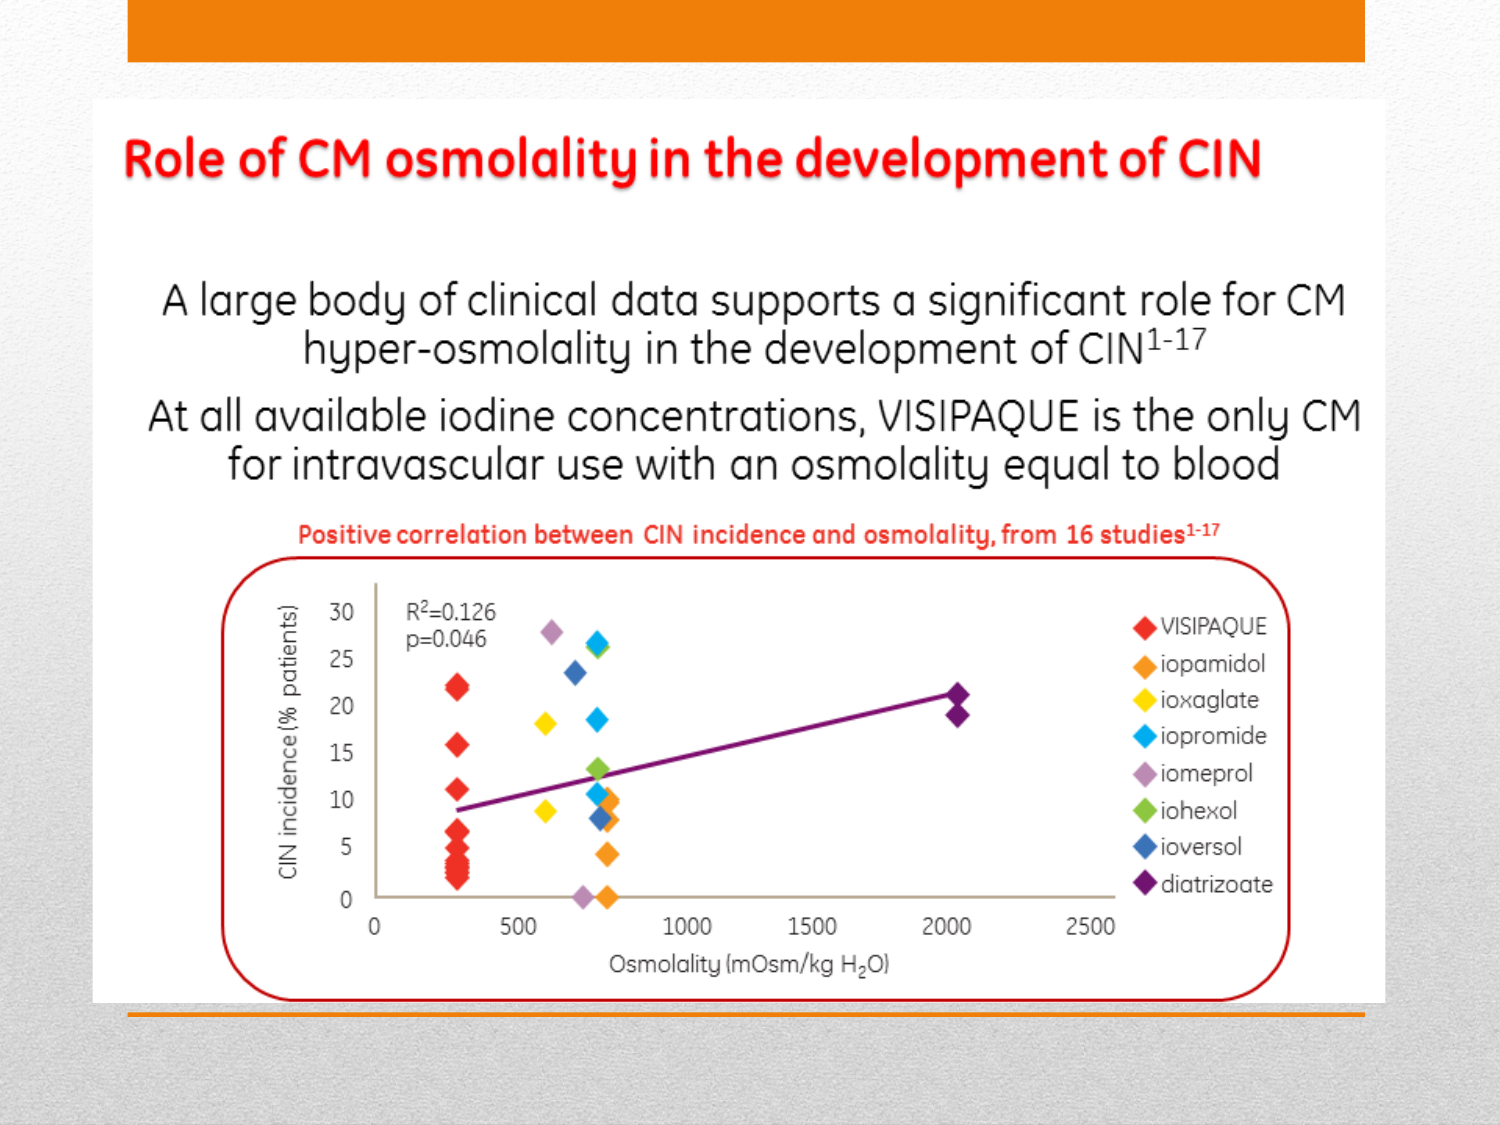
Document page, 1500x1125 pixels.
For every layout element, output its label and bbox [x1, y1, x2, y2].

picture [91, 99, 1387, 1003]
